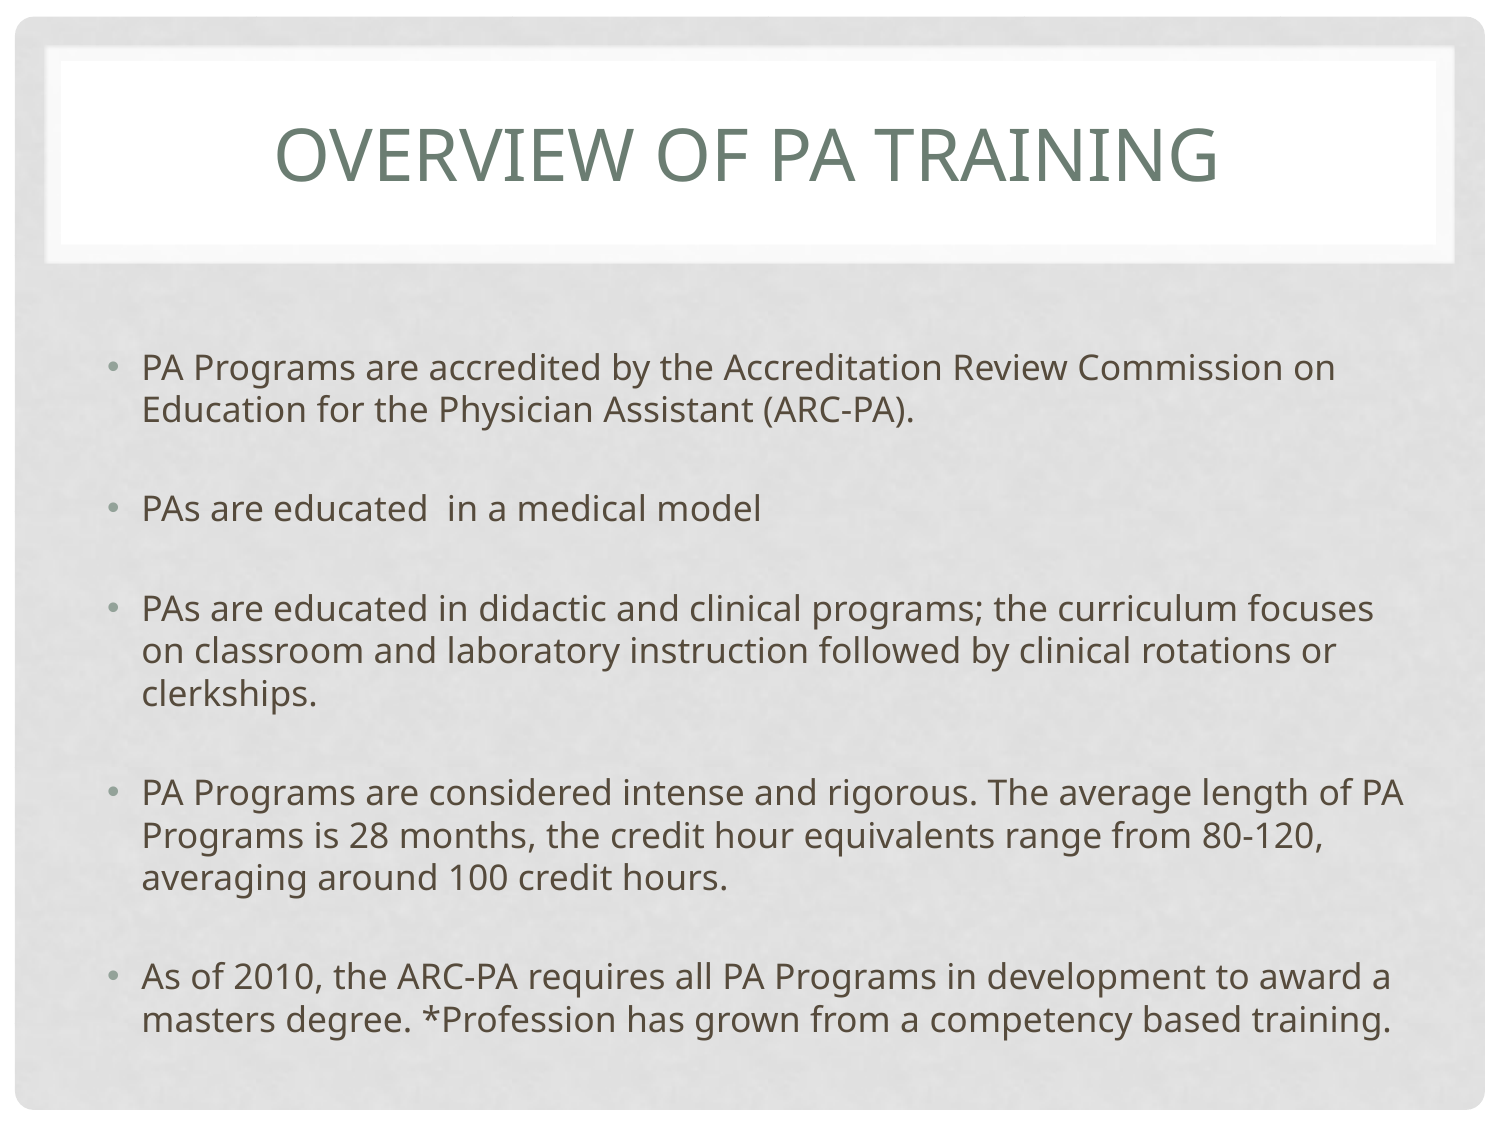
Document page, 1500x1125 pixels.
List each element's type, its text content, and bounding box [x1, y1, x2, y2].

title Overview of PA Training [69, 66, 1425, 238]
list PA Programs are accredited by the Accreditation Review Commission on Education for the Physician Assistant (ARC-PA). PAs are educated in a medical model PAs are educated in didactic and clinical programs; the curriculum focuses on classroom and laboratory instruction followed by clinical rotations or clerkships. PA Programs are considered intense and rigorous. The average length of PA Programs is 28 months, the credit hour equivalents range from 80-120, averaging around 100 credit hours. As of 2010, the ARC-PA requires all PA Programs in development to award a masters degree. *Profession has grown from a competency based training. [75, 287, 1425, 1075]
